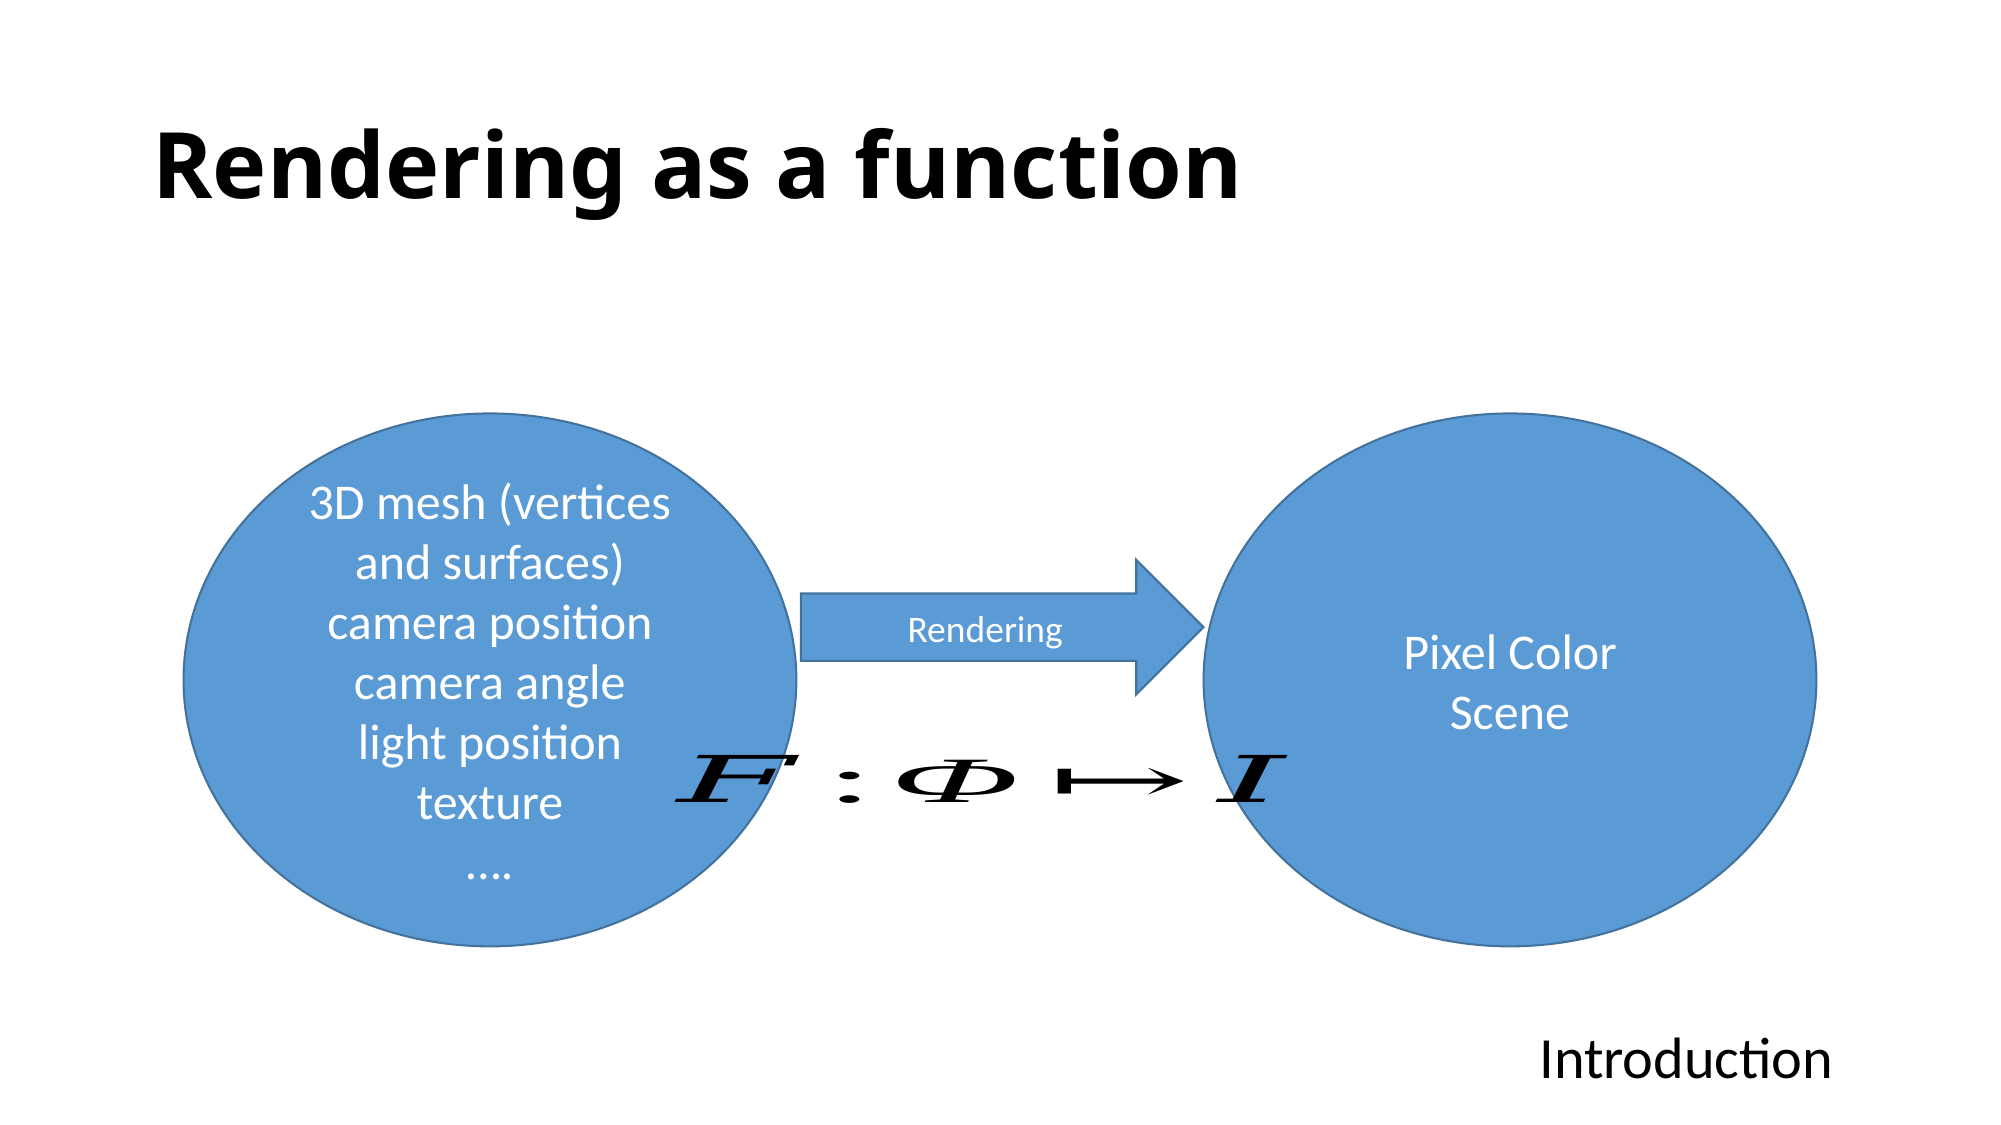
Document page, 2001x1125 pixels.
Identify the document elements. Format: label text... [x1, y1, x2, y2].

title Rendering as a function [137, 59, 1863, 278]
text_box 3D mesh (vertices and surfaces) camera position camera angle light position texture …. [182, 412, 798, 948]
text_box Rendering [799, 557, 1206, 697]
text_box Introduction [1509, 1013, 1863, 1098]
text_box Pixel Color Scene [1202, 412, 1818, 948]
